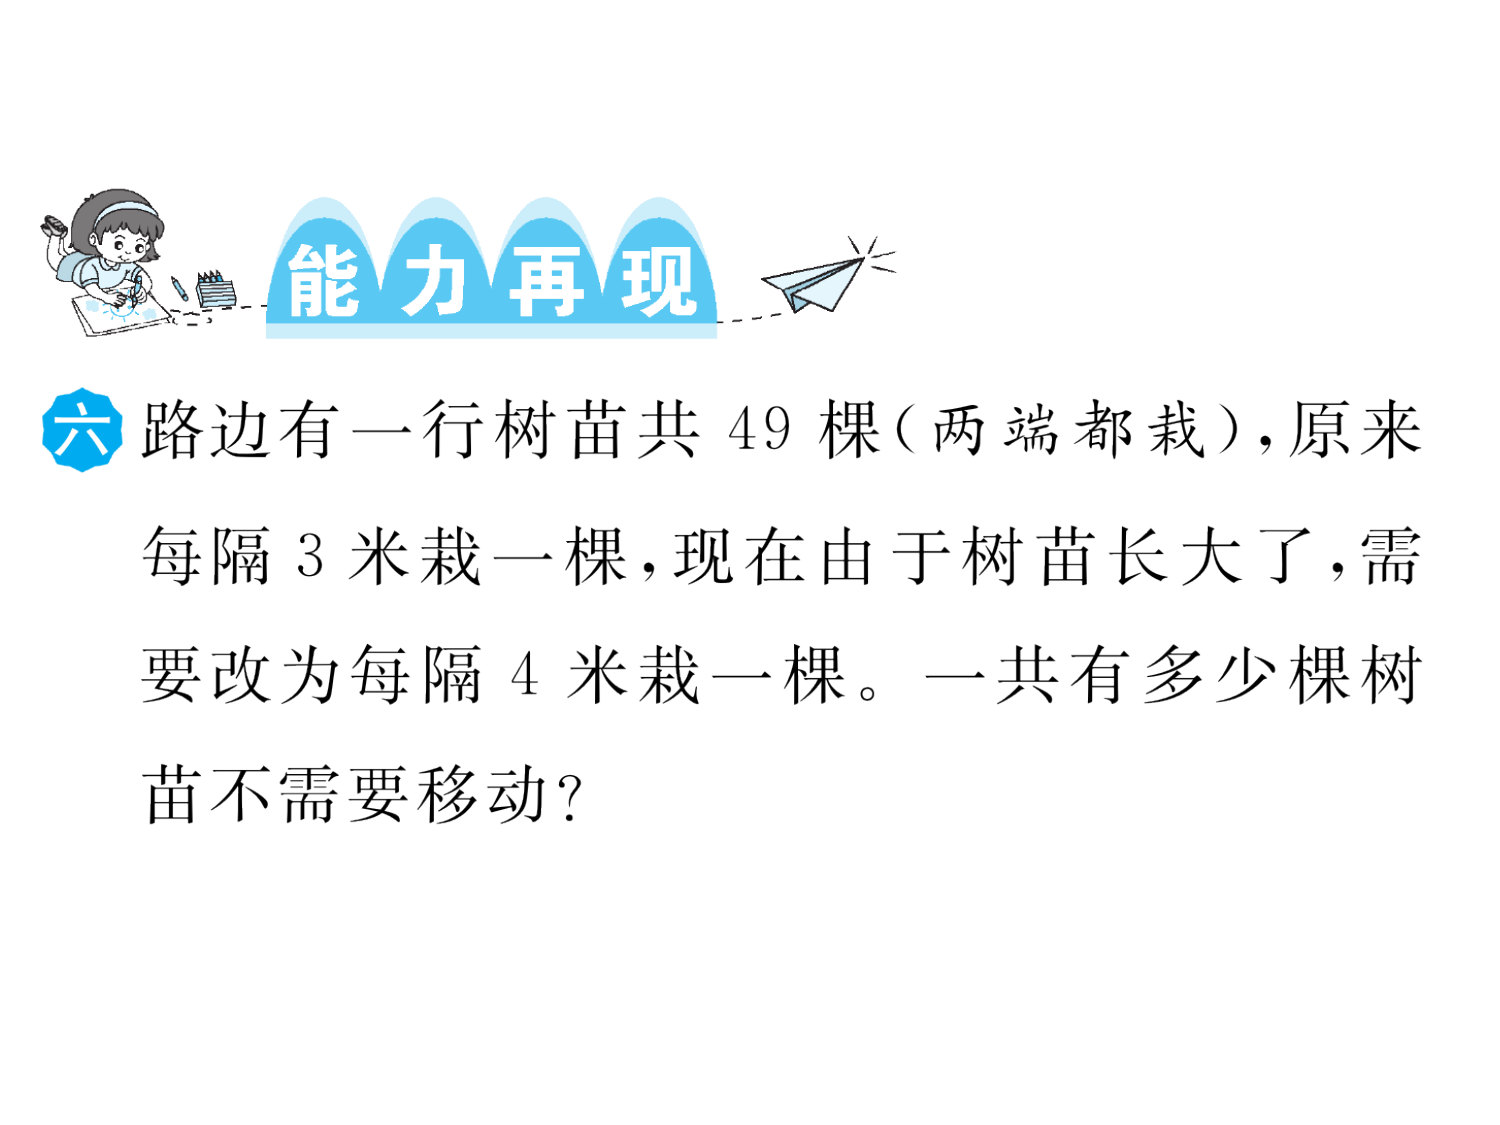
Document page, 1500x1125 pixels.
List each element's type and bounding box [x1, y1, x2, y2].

picture [35, 177, 1453, 842]
